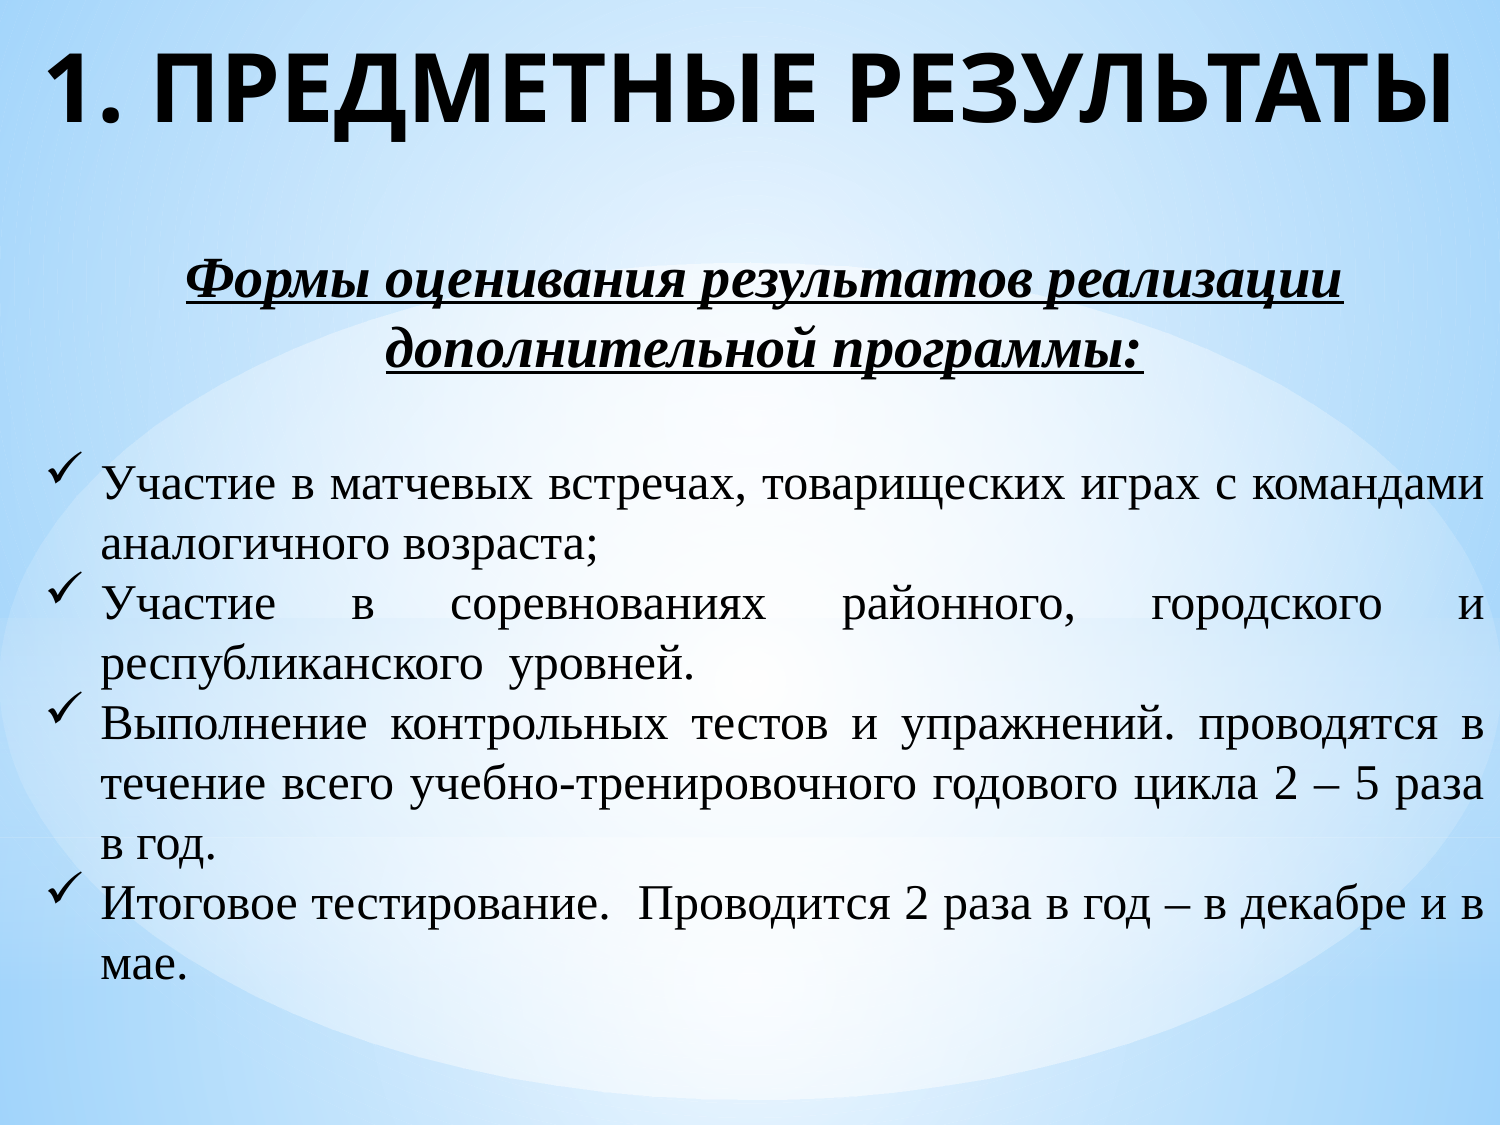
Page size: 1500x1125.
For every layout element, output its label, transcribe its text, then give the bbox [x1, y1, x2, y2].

text_box Формы оценивания результатов реализации дополнительной программы: Участие в матчевых встречах, товарищеских играх с командами аналогичного возраста; Участие в соревнованиях районного, городского и республиканского уровней. Выполнение контрольных тестов и упражнений. проводятся в течение всего учебно-тренировочного годового цикла 2 – 5 раза в год. Итоговое тестирование. Проводится 2 раза в год – в декабре и в мае. [29, 231, 1500, 997]
title 1. ПРЕДМЕТНЫЕ РЕЗУЛЬТАТЫ [0, 19, 1500, 207]
